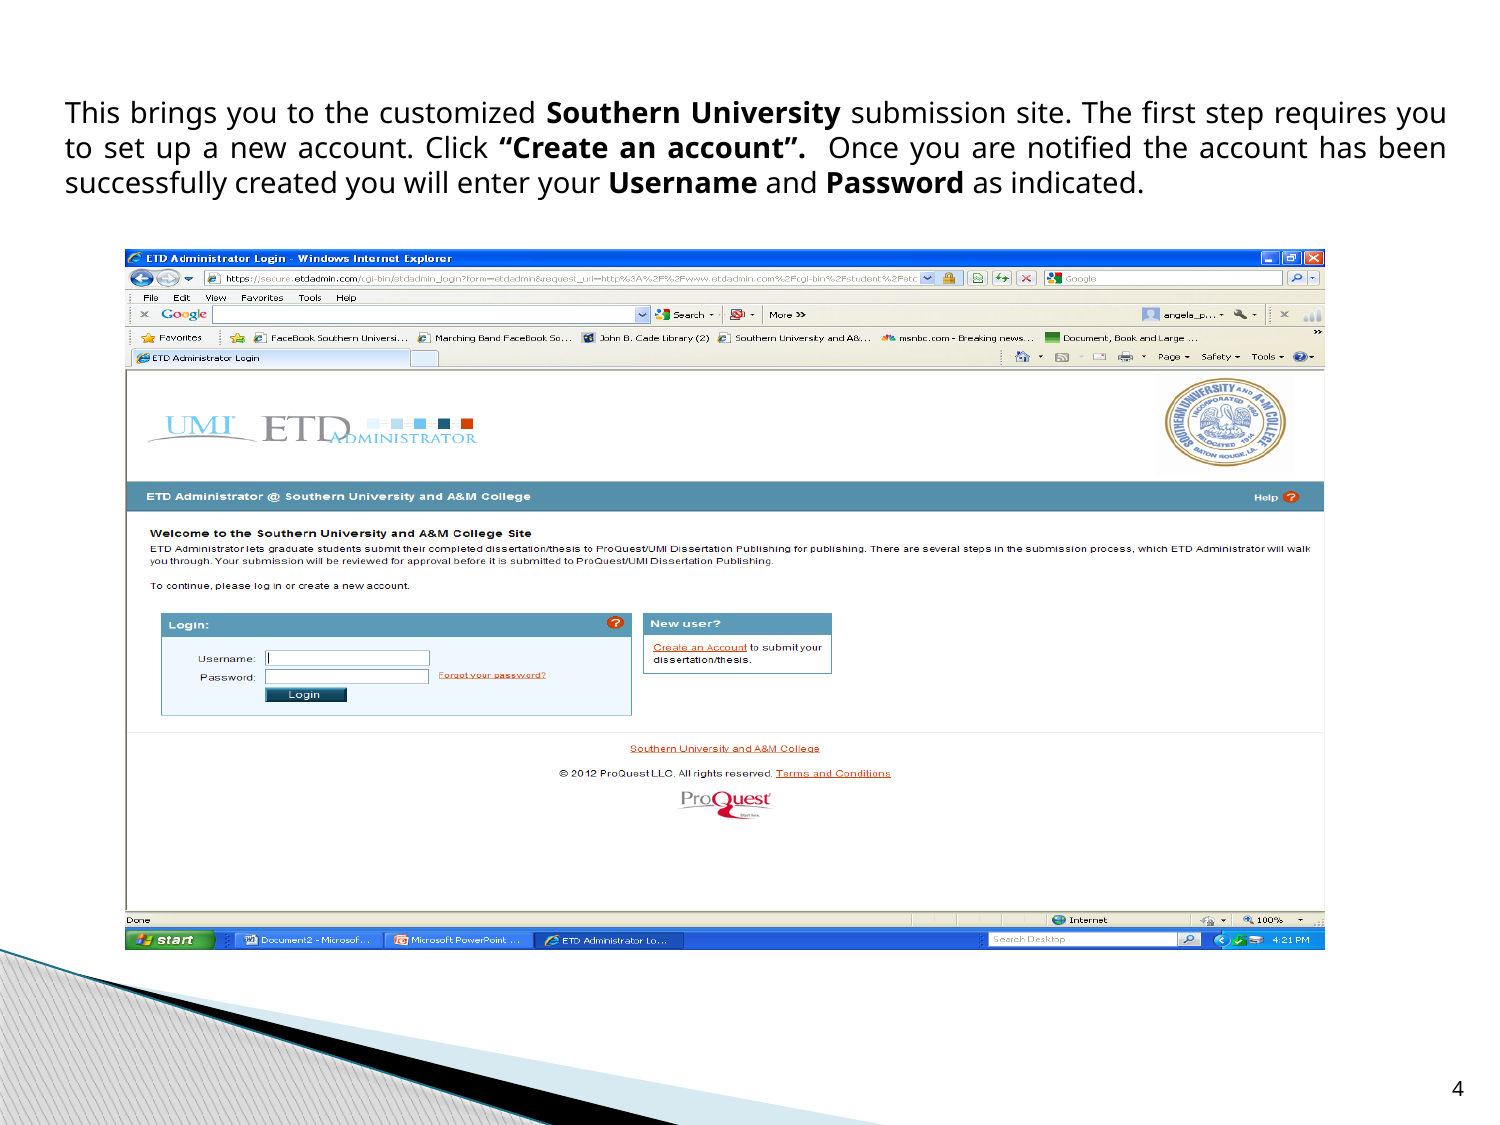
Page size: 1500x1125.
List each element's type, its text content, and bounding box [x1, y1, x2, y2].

slide_number 4 [1418, 1051, 1479, 1112]
text_box This brings you to the customized Southern University submission site. The first step requires you to set up a new account. Click “Create an account”. Once you are notified the account has been successfully created you will enter your Username and Password as indicated. [49, 87, 1463, 208]
picture [124, 249, 1326, 951]
